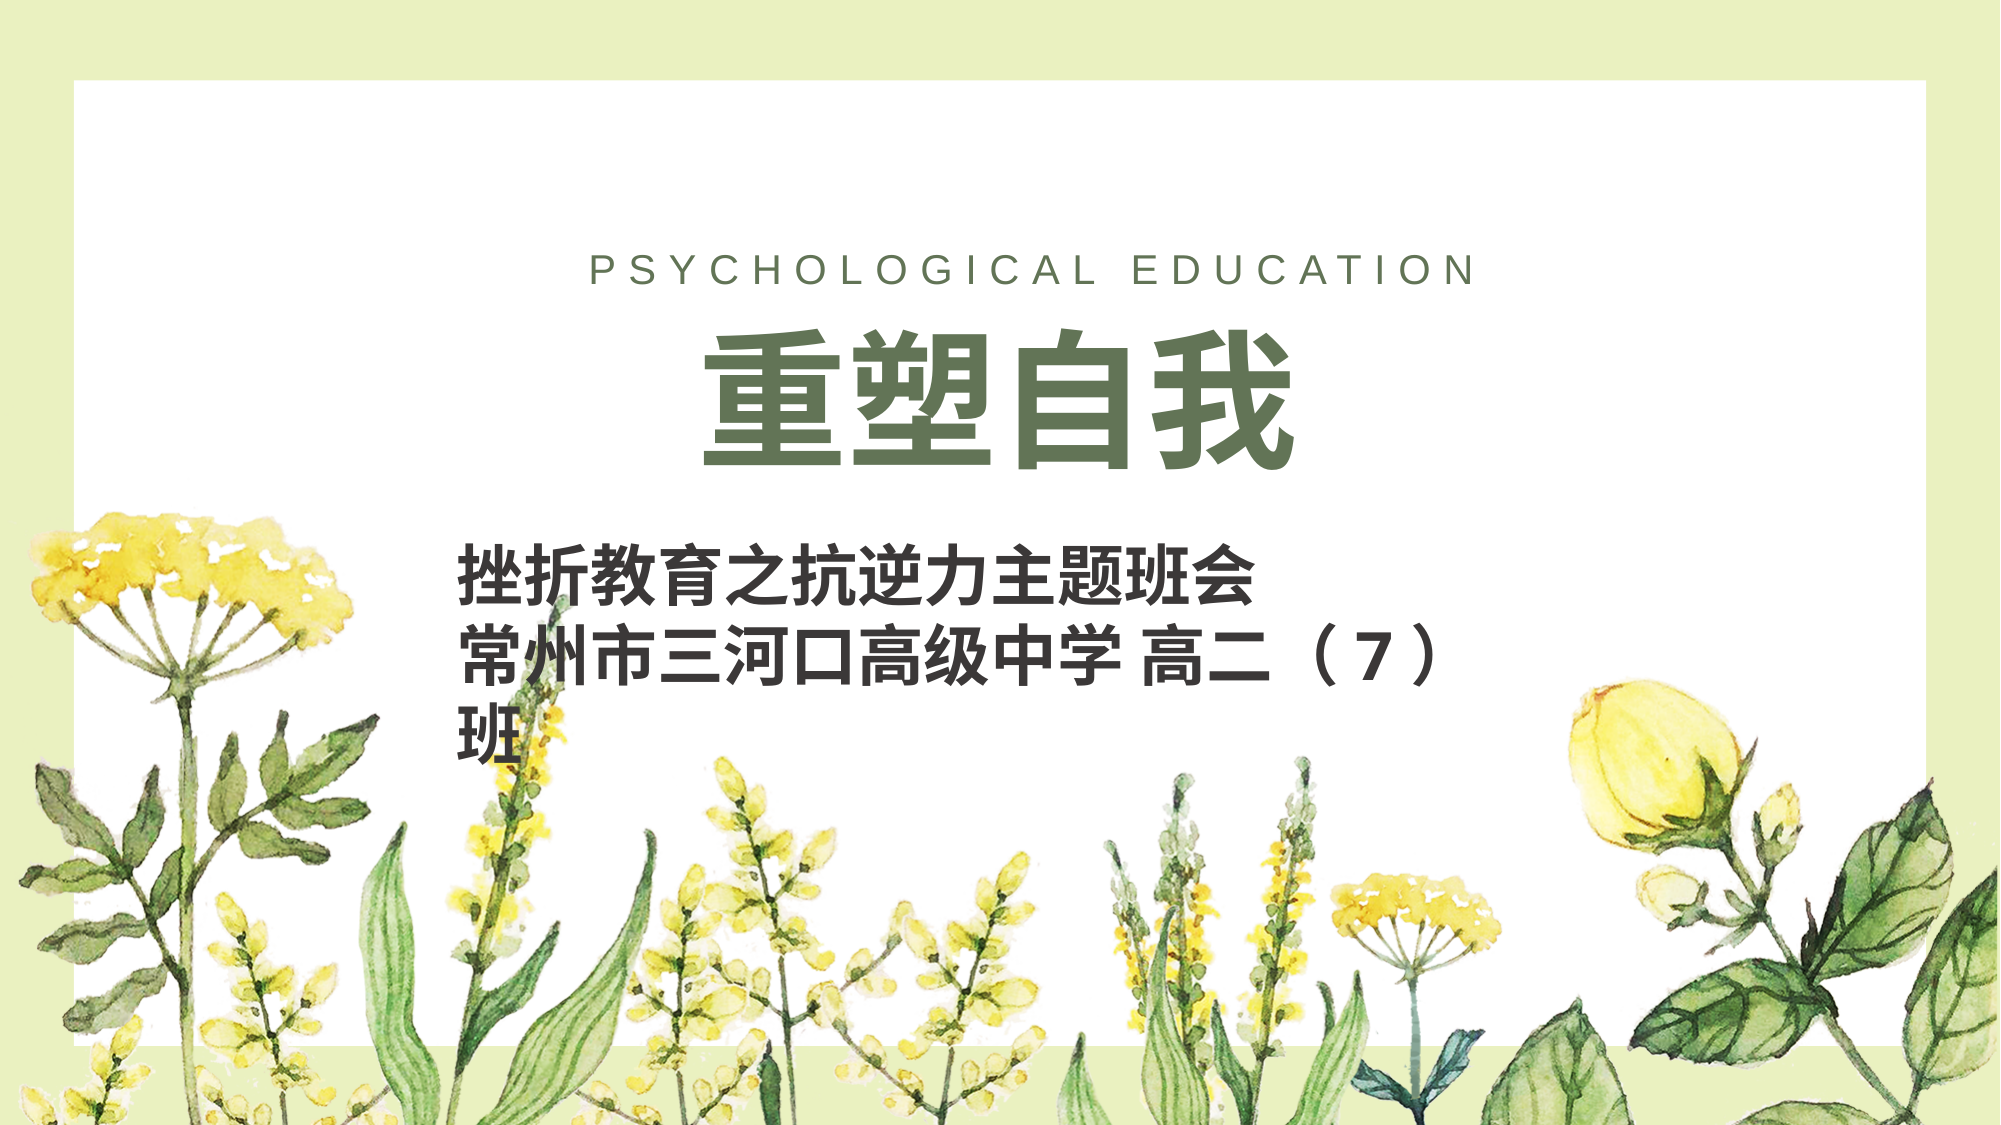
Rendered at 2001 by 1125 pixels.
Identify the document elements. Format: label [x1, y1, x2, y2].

text_box [73, 79, 1927, 186]
picture [0, 186, 1998, 1125]
text_box [0, 0, 2000, 1125]
